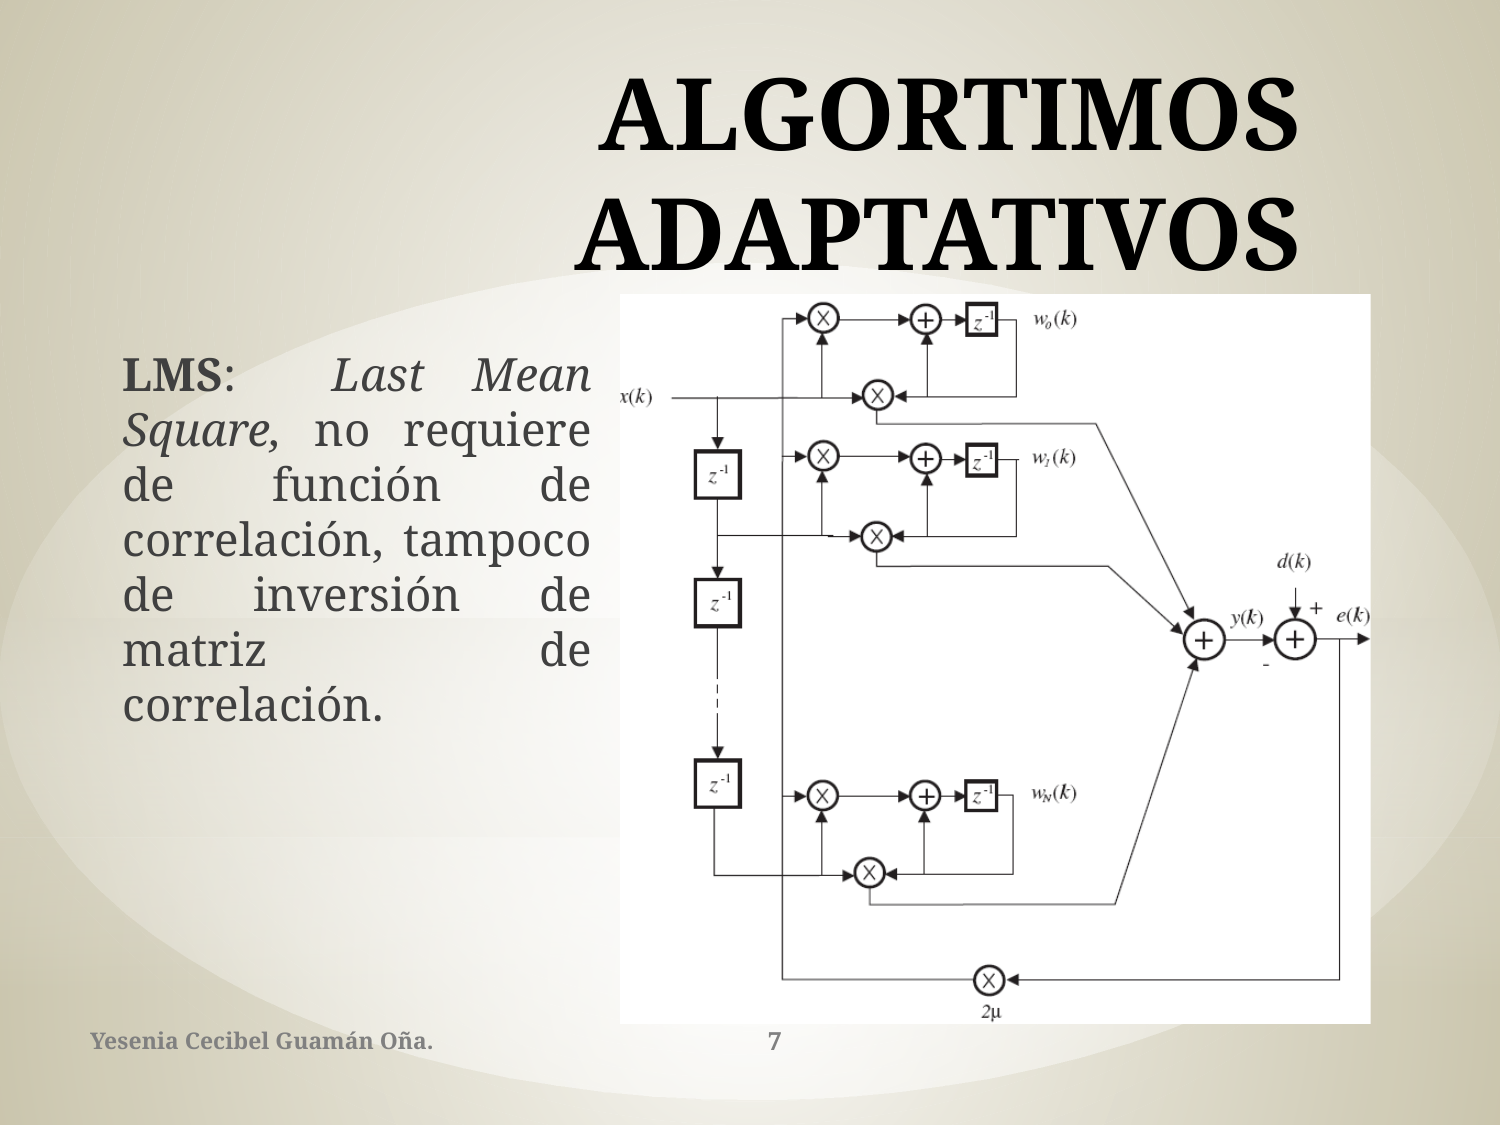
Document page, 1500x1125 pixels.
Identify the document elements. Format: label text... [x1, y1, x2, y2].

list LMS: Last Mean Square, no requiere de función de correlación, tampoco de inversión de matriz de correlación. [100, 338, 607, 1012]
title ALGORTIMOS ADAPTATIVOS [189, 42, 1317, 232]
picture [619, 293, 1371, 1024]
footer Yesenia Cecibel Guamán Oña. [75, 1012, 624, 1073]
slide_number 7 [624, 1032, 925, 1073]
